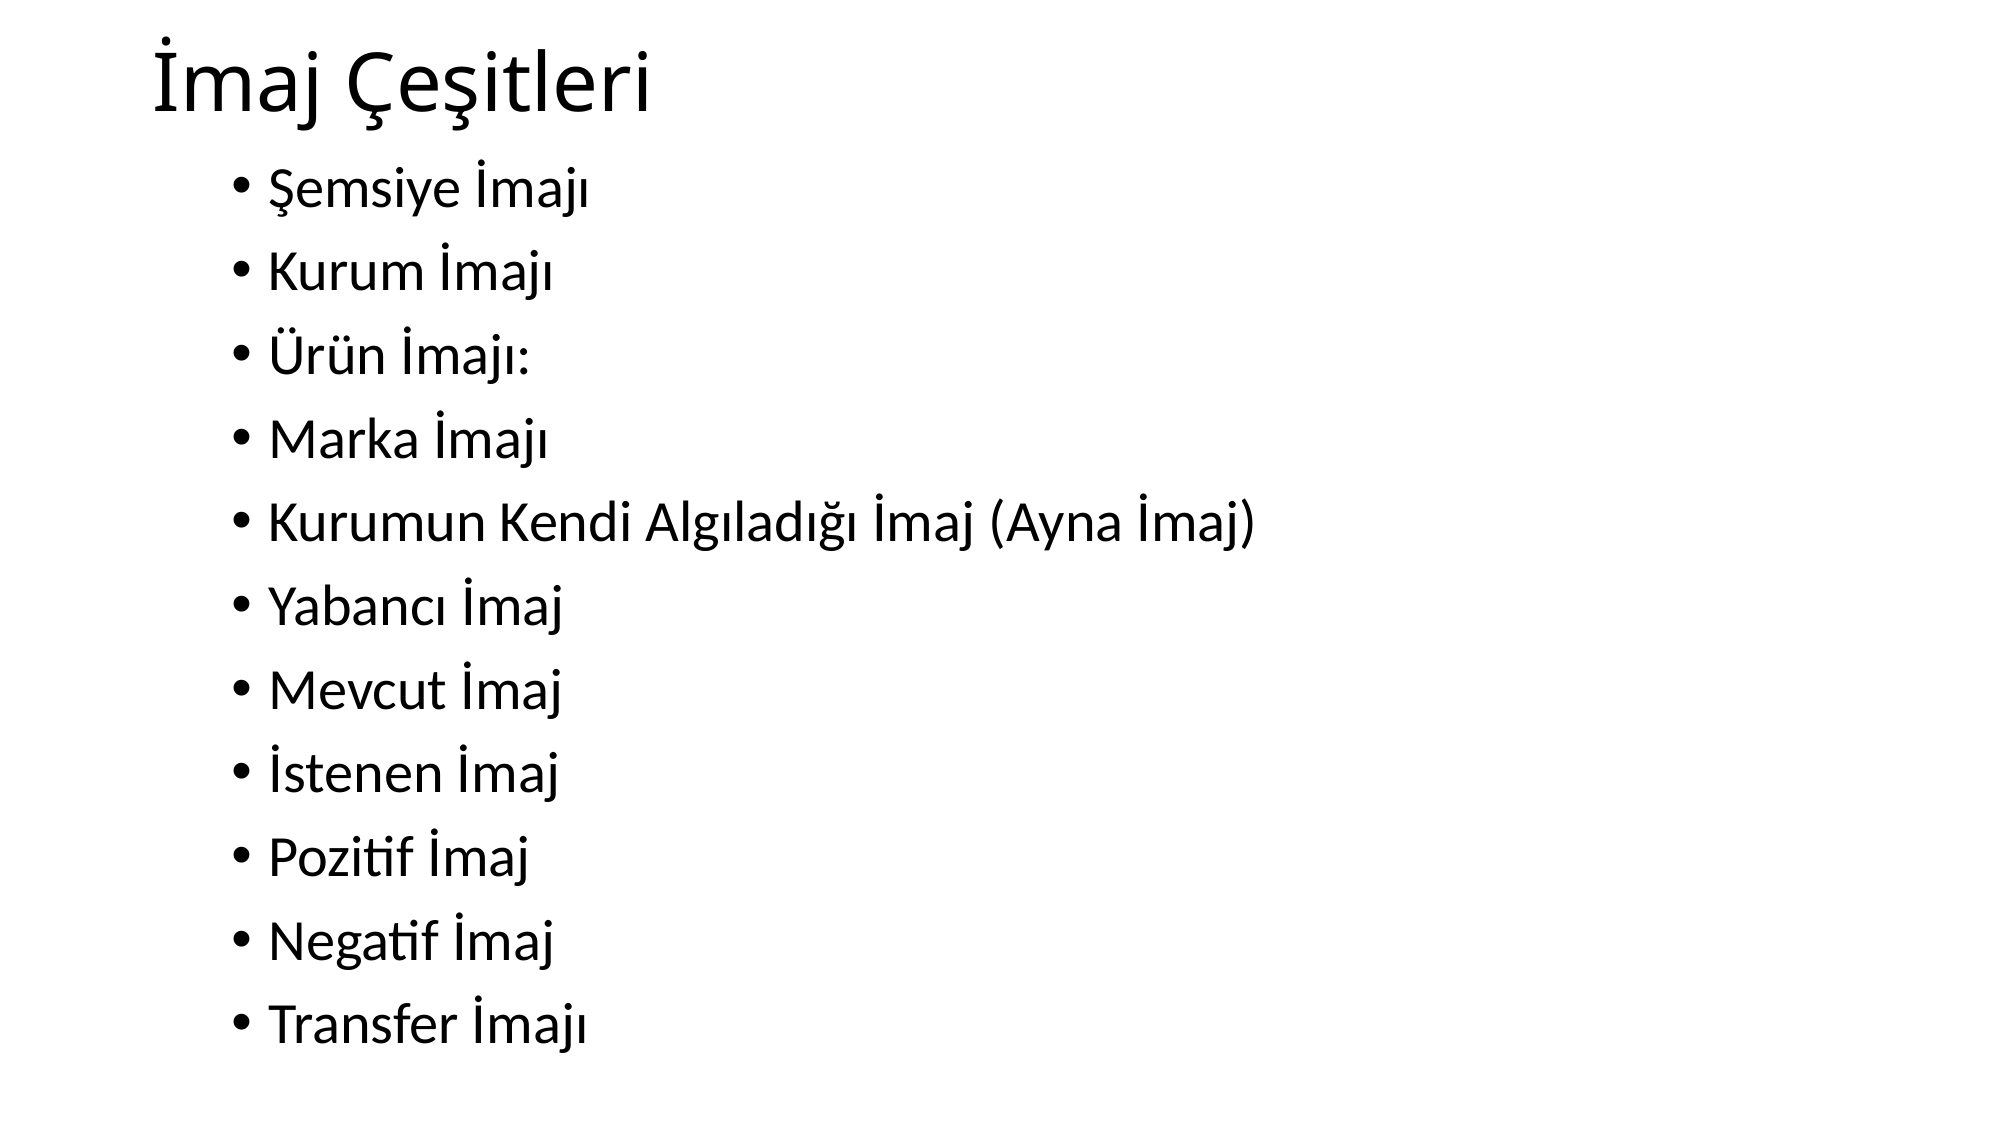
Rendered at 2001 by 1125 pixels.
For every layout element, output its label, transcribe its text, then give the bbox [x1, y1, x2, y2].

list Şemsiye İmajı Kurum İmajı Ürün İmajı: Marka İmajı Kurumun Kendi Algıladığı İmaj (Ayna İmaj) Yabancı İmaj Mevcut İmaj İstenen İmaj Pozitif İmaj Negatif İmaj Transfer İmajı [216, 149, 1863, 1067]
title İmaj Çeşitleri [137, 33, 1863, 137]
